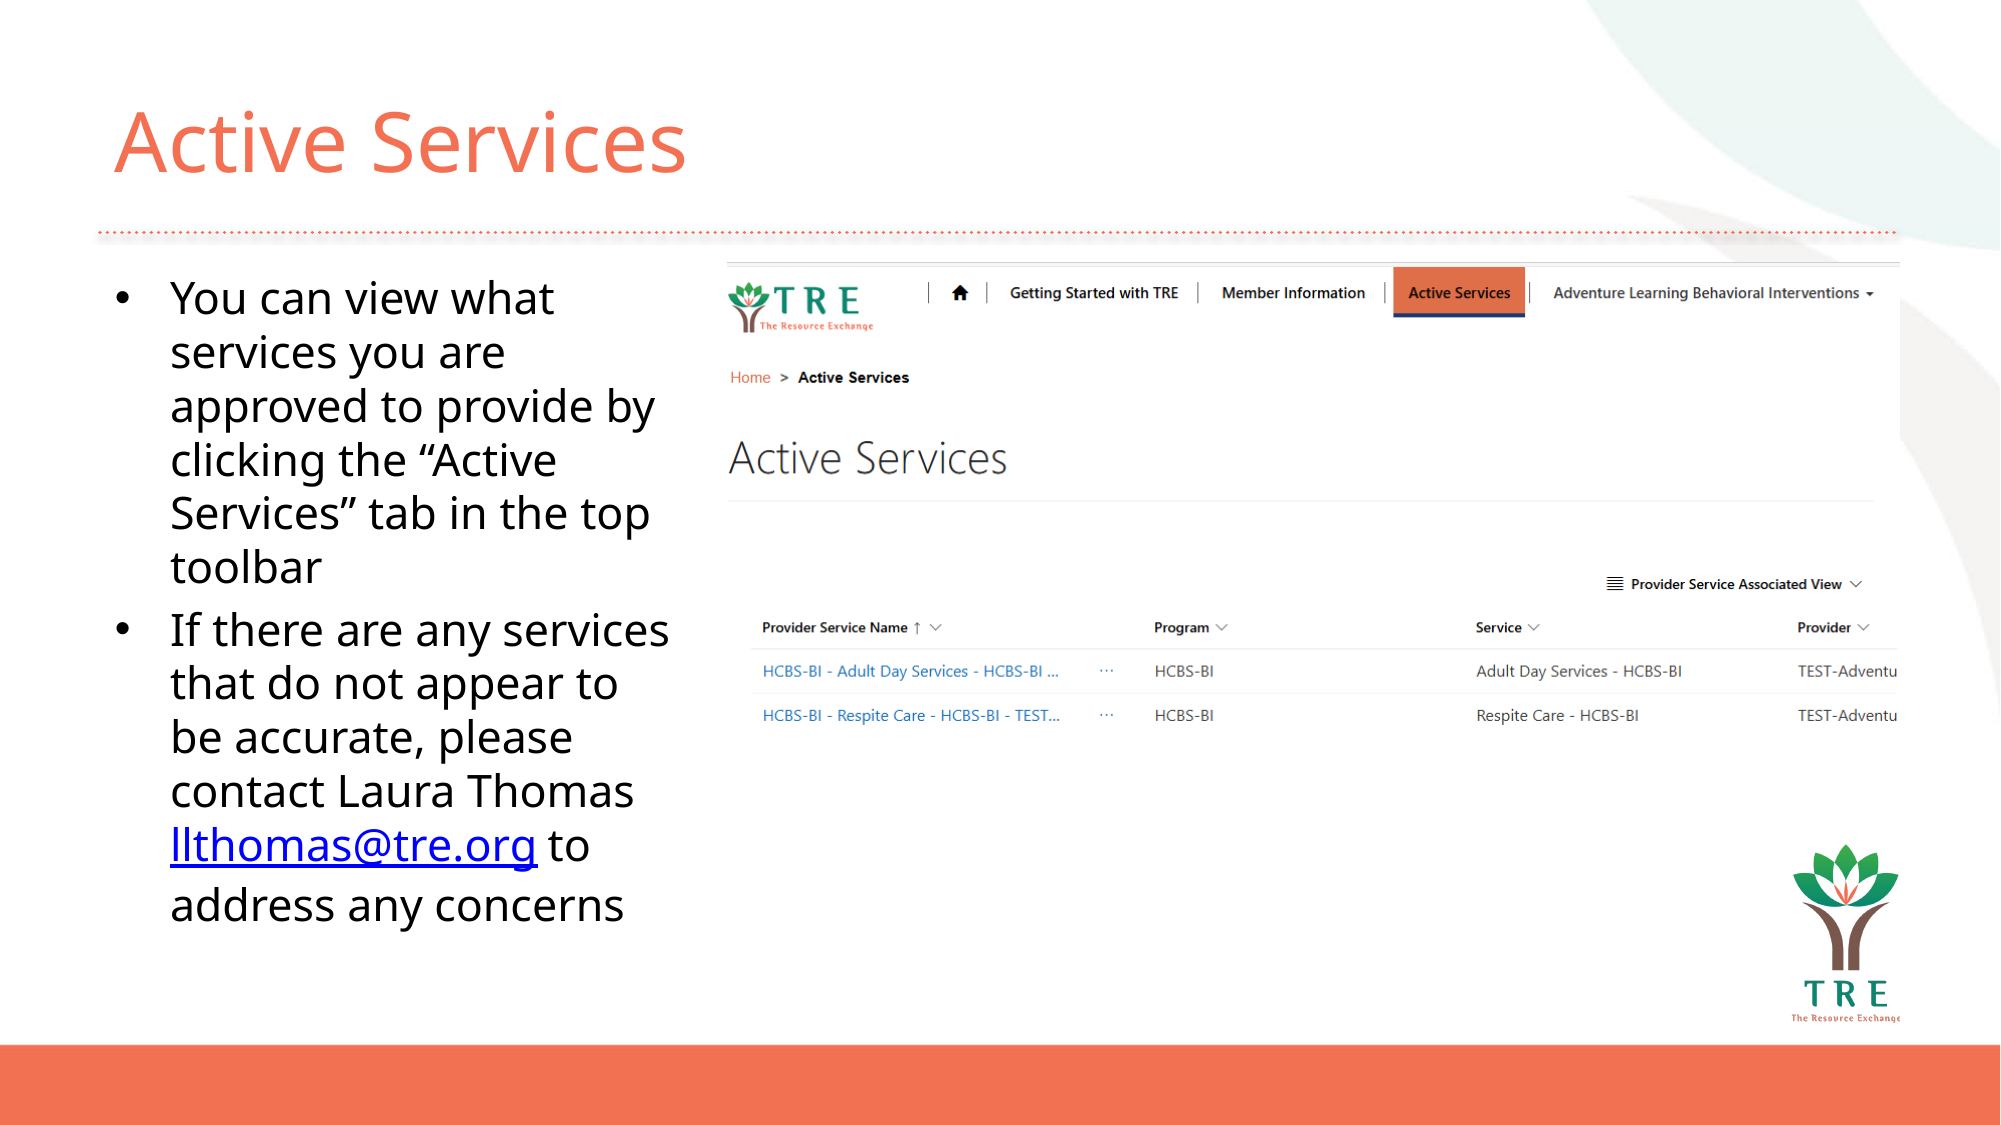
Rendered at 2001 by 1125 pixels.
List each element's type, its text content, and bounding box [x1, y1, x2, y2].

title Active Services [99, 45, 1900, 233]
picture [0, 0, 2001, 1125]
list You can view what services you are approved to provide by clicking the “Active Services” tab in the top toolbar If there are any services that do not appear to be accurate, please contact Laura Thomas llthomas@tre.org to address any concerns [99, 262, 690, 997]
